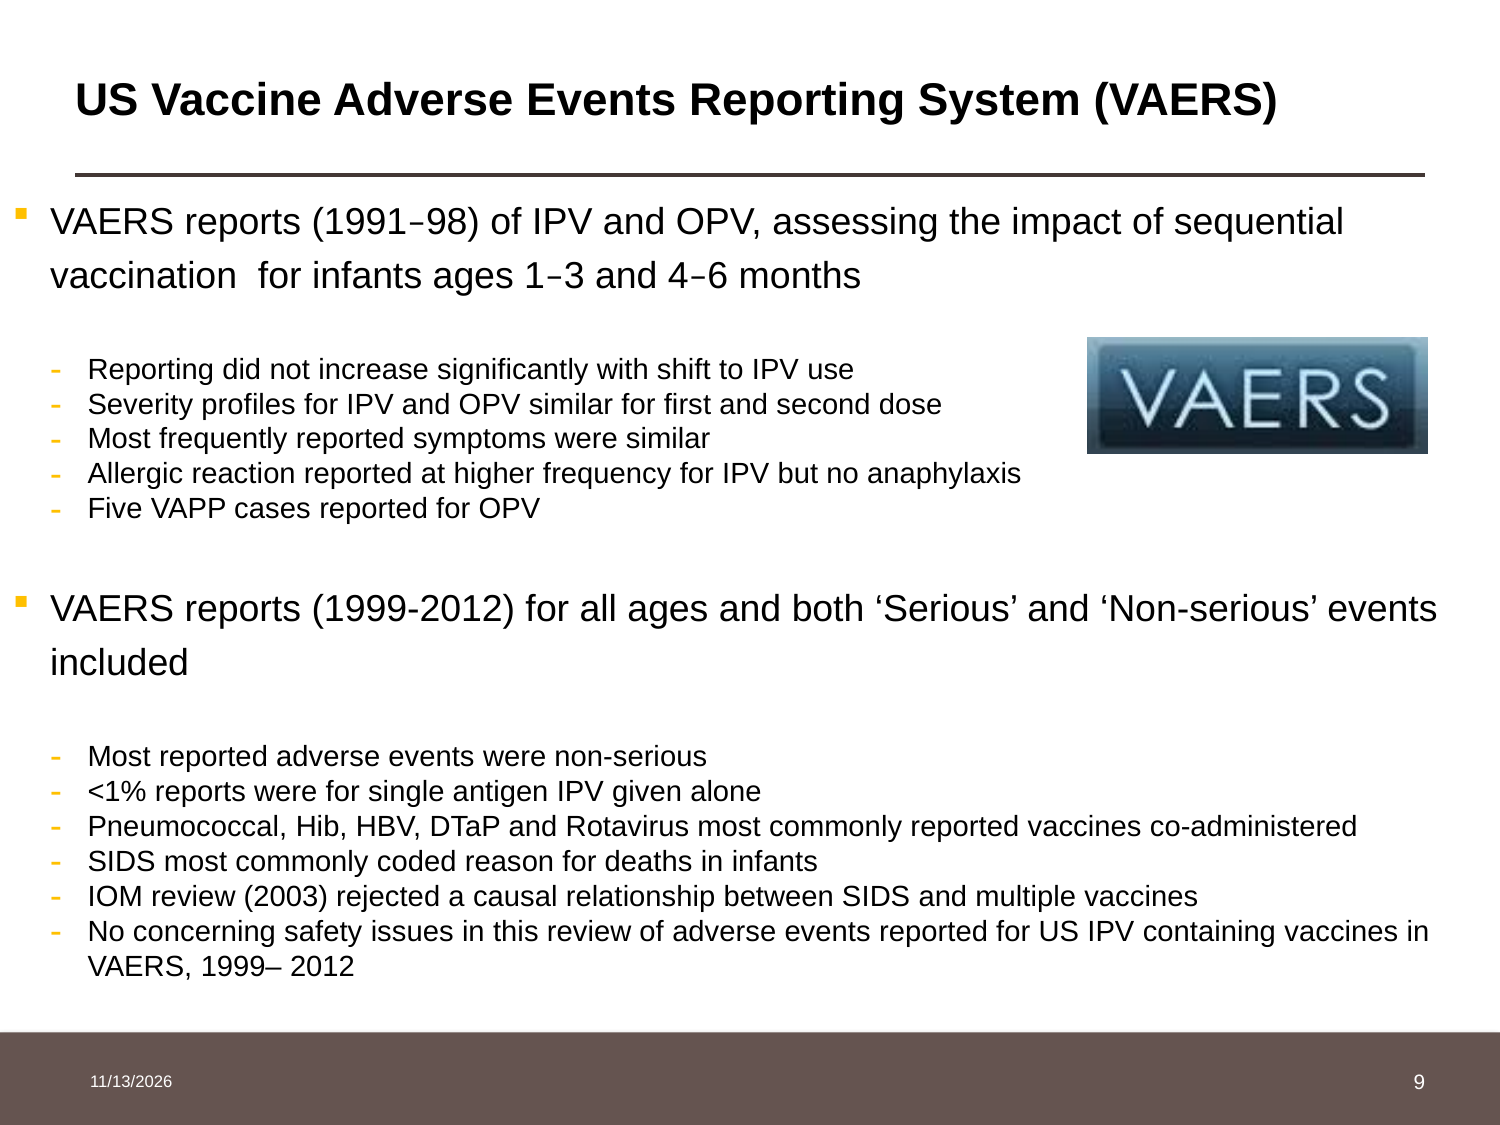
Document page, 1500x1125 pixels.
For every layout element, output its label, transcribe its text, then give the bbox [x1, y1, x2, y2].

title US Vaccine Adverse Events Reporting System (VAERS) [75, 76, 1425, 127]
list VAERS reports (1991–98) of IPV and OPV, assessing the impact of sequential vaccination for infants ages 1–3 and 4–6 months Reporting did not increase significantly with shift to IPV use Severity profiles for IPV and OPV similar for first and second dose Most frequently reported symptoms were similar Allergic reaction reported at higher frequency for IPV but no anaphylaxis Five VAPP cases reported for OPV VAERS reports (1999-2012) for all ages and both ‘Serious’ and ‘Non-serious’ events included Most reported adverse events were non-serious <1% reports were for single antigen IPV given alone Pneumococcal, Hib, HBV, DTaP and Rotavirus most commonly reported vaccines co-administered SIDS most commonly coded reason for deaths in infants IOM review (2003) rejected a causal relationship between SIDS and multiple vaccines No concerning safety issues in this review of adverse events reported for US IPV containing vaccines in VAERS, 1999– 2012 [12, 187, 1500, 1000]
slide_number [75, 1051, 425, 1112]
slide_number 9 [1376, 1051, 1440, 1112]
picture [1087, 337, 1428, 454]
